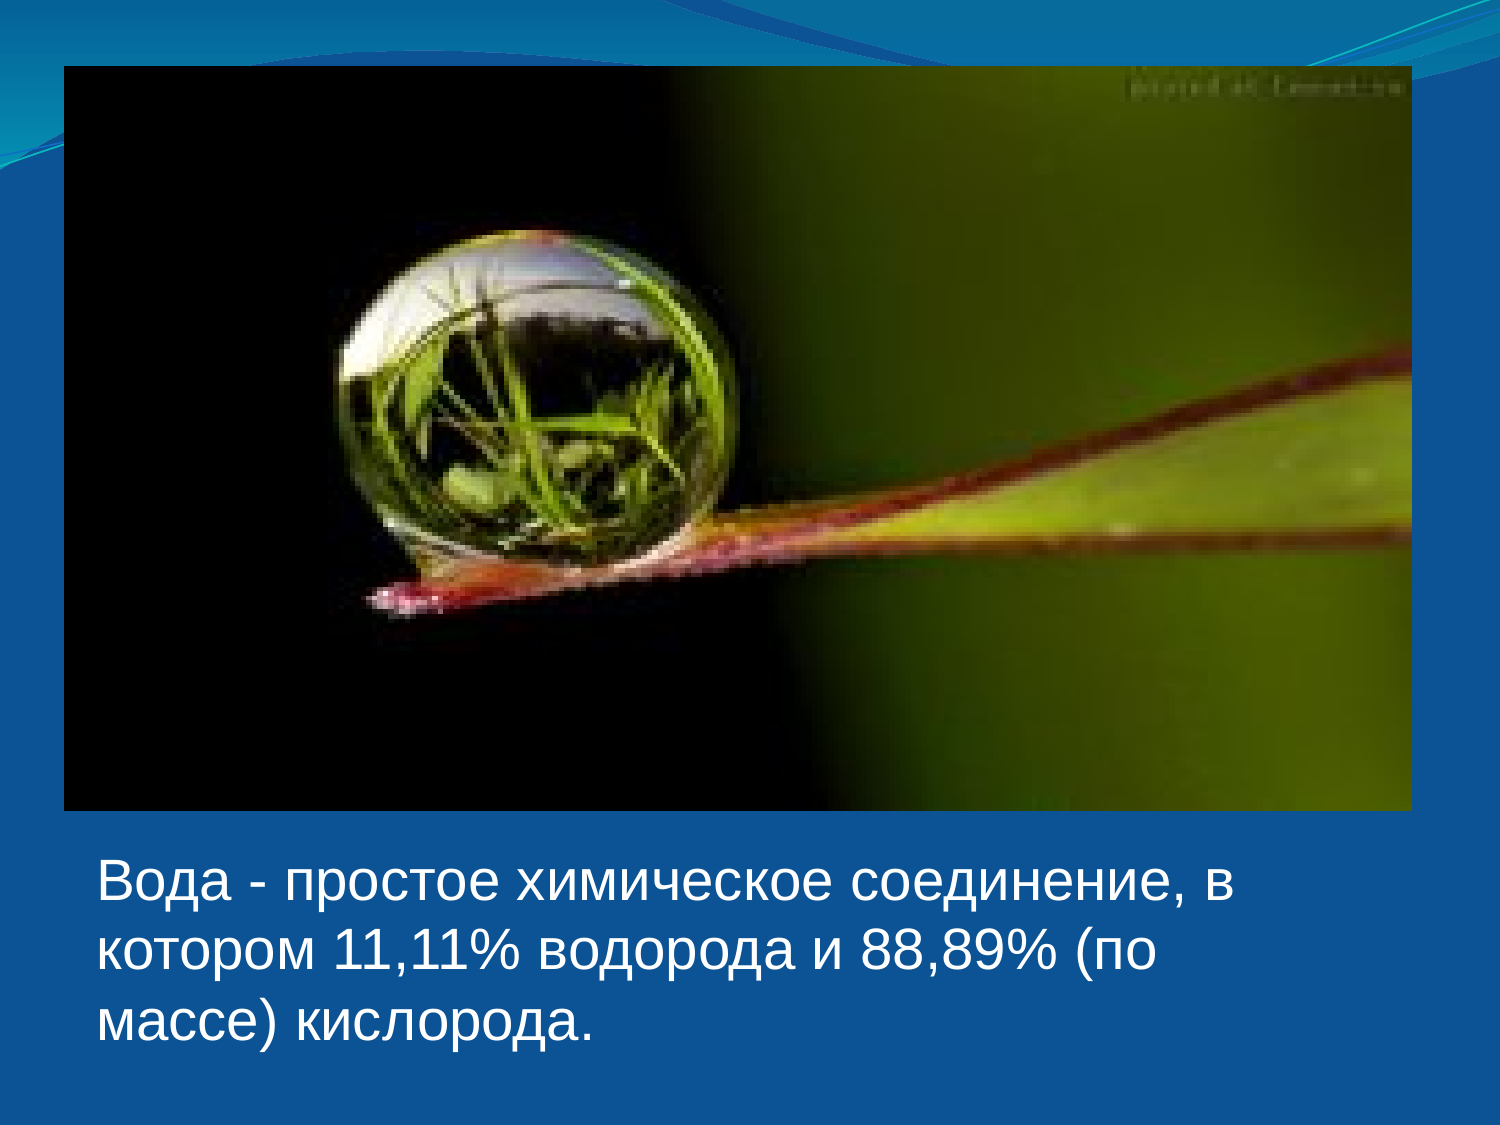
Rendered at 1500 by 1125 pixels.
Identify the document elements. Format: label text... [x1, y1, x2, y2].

picture [64, 66, 1412, 811]
list Вода - простое химическое соединение, в котором 11,11% водорода и 88,89% (по массе) кислорода. [88, 833, 1364, 1107]
